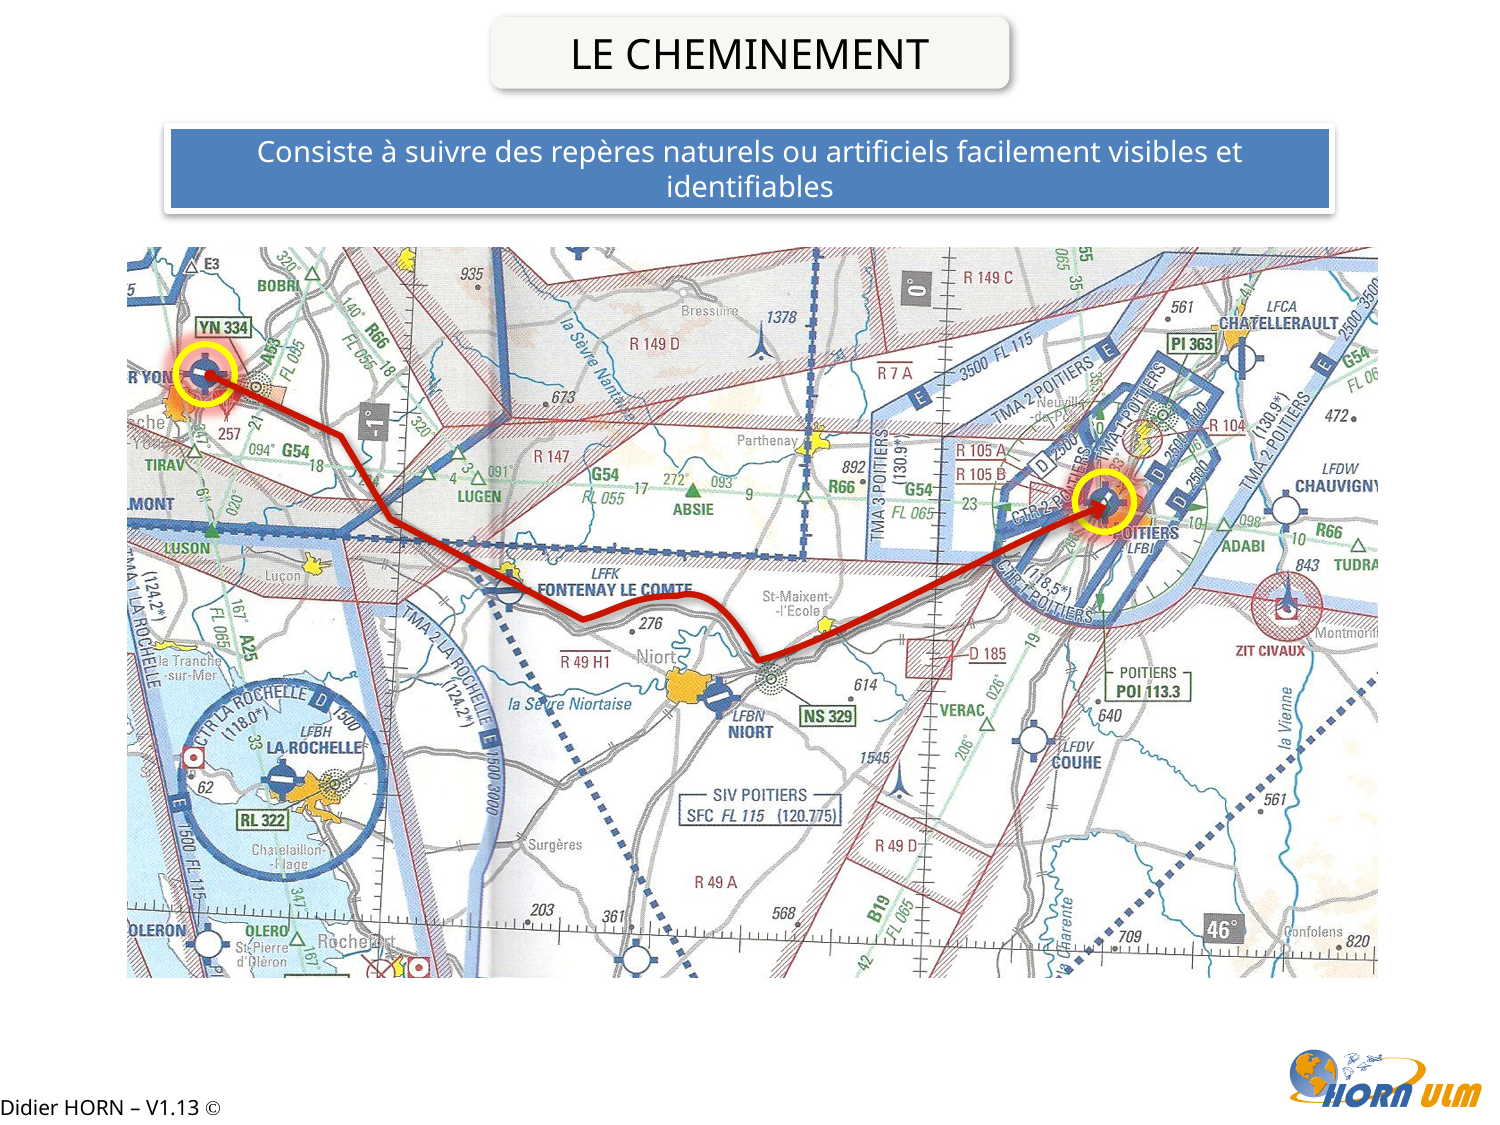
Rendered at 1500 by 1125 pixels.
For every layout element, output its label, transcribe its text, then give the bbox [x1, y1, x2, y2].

text_box LE CHEMINEMENT [490, 16, 1010, 89]
text_box Consiste à suivre des repères naturels ou artificiels facilement visibles et identifiables [164, 123, 1335, 214]
picture [1275, 1036, 1500, 1125]
picture [126, 247, 1378, 978]
